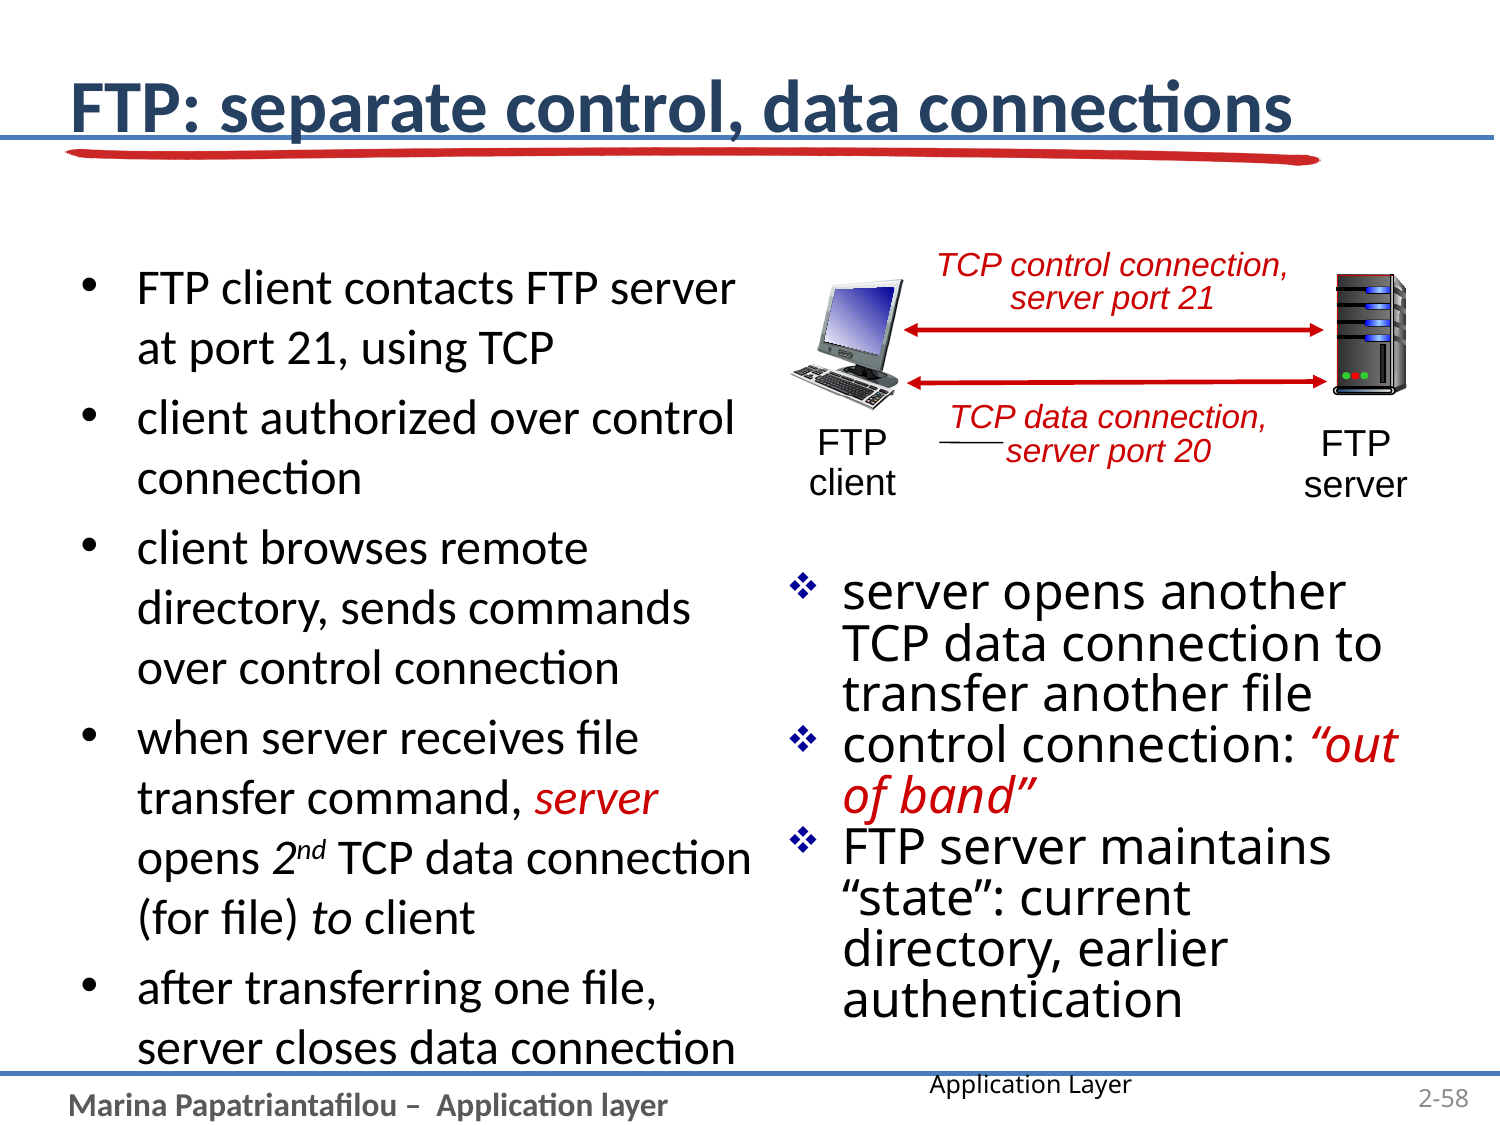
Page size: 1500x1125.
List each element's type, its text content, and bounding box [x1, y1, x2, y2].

text_box server opens another TCP data connection to transfer another file control connection: “out of band” FTP server maintains “state”: current directory, earlier authentication [771, 561, 1439, 1044]
text_box FTP client [794, 424, 912, 512]
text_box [763, 272, 908, 421]
picture [59, 142, 1335, 172]
text_box [912, 323, 1324, 337]
text_box FTP server [1289, 417, 1423, 513]
footer Application Layer [914, 1060, 1390, 1108]
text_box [1333, 274, 1407, 395]
list FTP client contacts FTP server at port 21, using TCP client authorized over control connection client browses remote directory, sends commands over control connection when server receives file transfer command, server opens 2nd TCP data connection (for file) to client after transferring one file, server closes data connection [65, 246, 775, 1062]
text_box [912, 375, 1328, 390]
text_box TCP data connection, server port 20 [911, 393, 1307, 477]
title FTP: separate control, data connections [54, 26, 1331, 146]
text_box TCP control connection, server port 21 [915, 241, 1311, 325]
slide_number 2-58 [1364, 1069, 1484, 1125]
